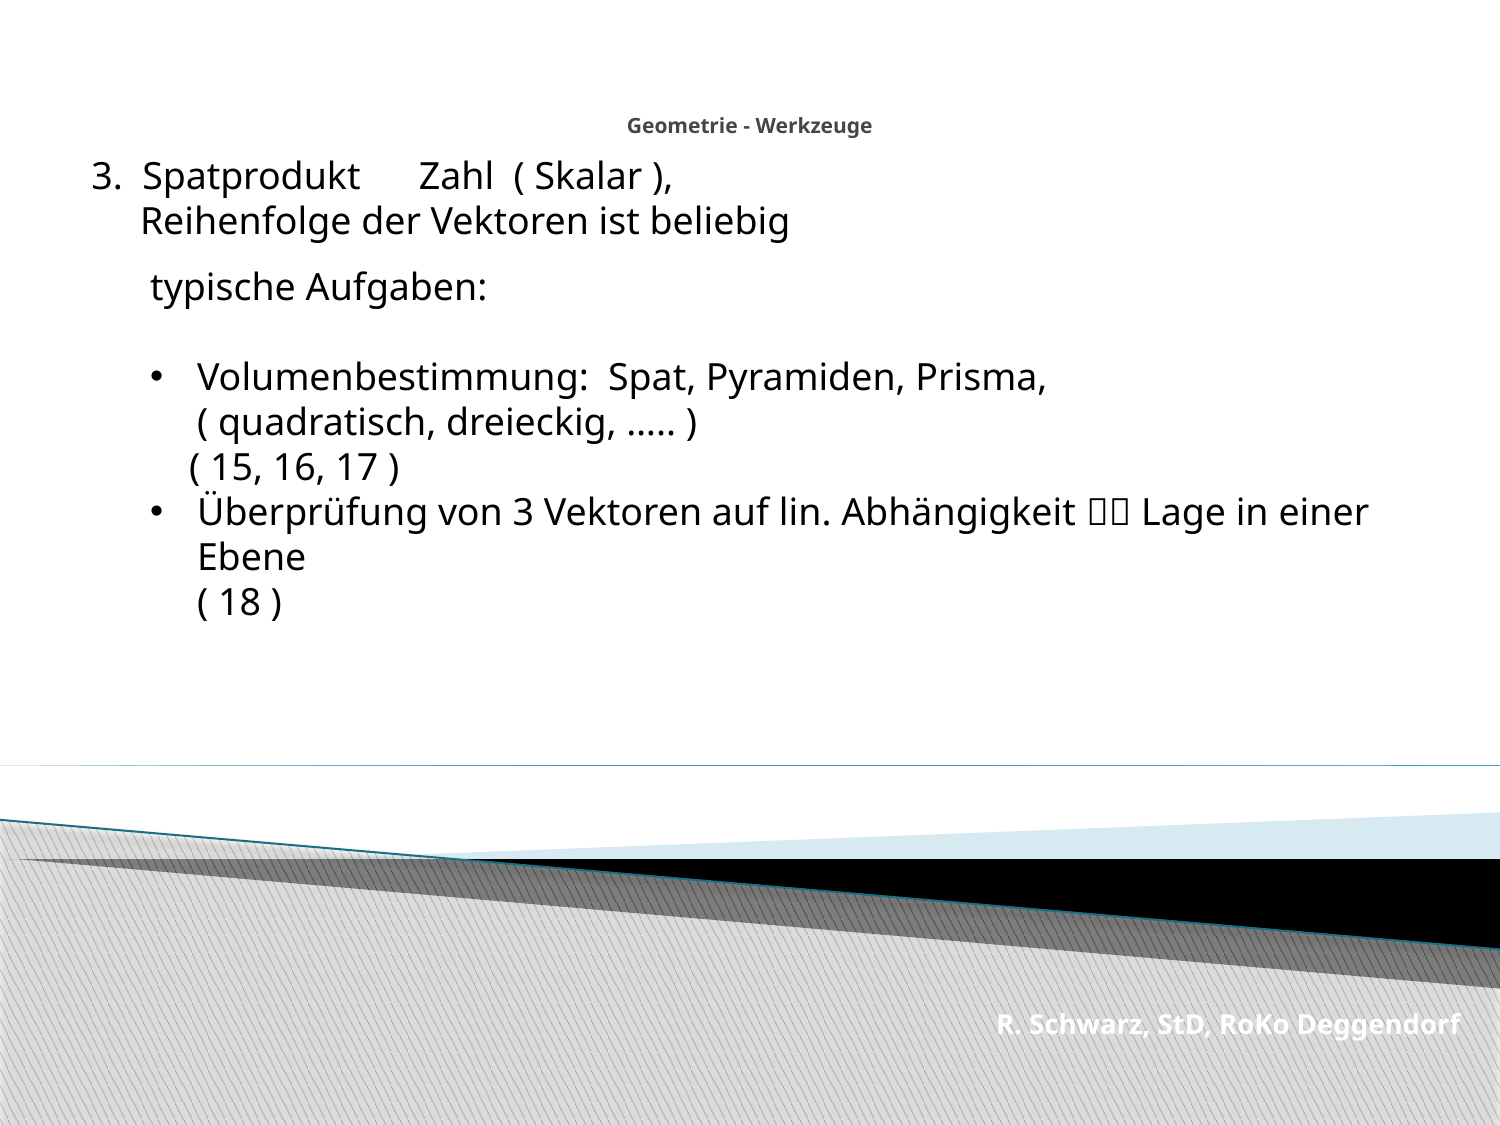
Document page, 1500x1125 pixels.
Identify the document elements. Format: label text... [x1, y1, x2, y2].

subtitle R. Schwarz, StD, RoKo Deggendorf [900, 999, 1474, 1067]
picture [5, 859, 1500, 989]
text_box typische Aufgaben: Volumenbestimmung: Spat, Pyramiden, Prisma, ( quadratisch, dreieckig, ….. ) ( 15, 16, 17 ) Überprüfung von 3 Vektoren auf lin. Abhängigkeit  Lage in einer Ebene ( 18 ) [135, 255, 1388, 766]
title Geometrie - Werkzeuge [112, 3, 1388, 145]
